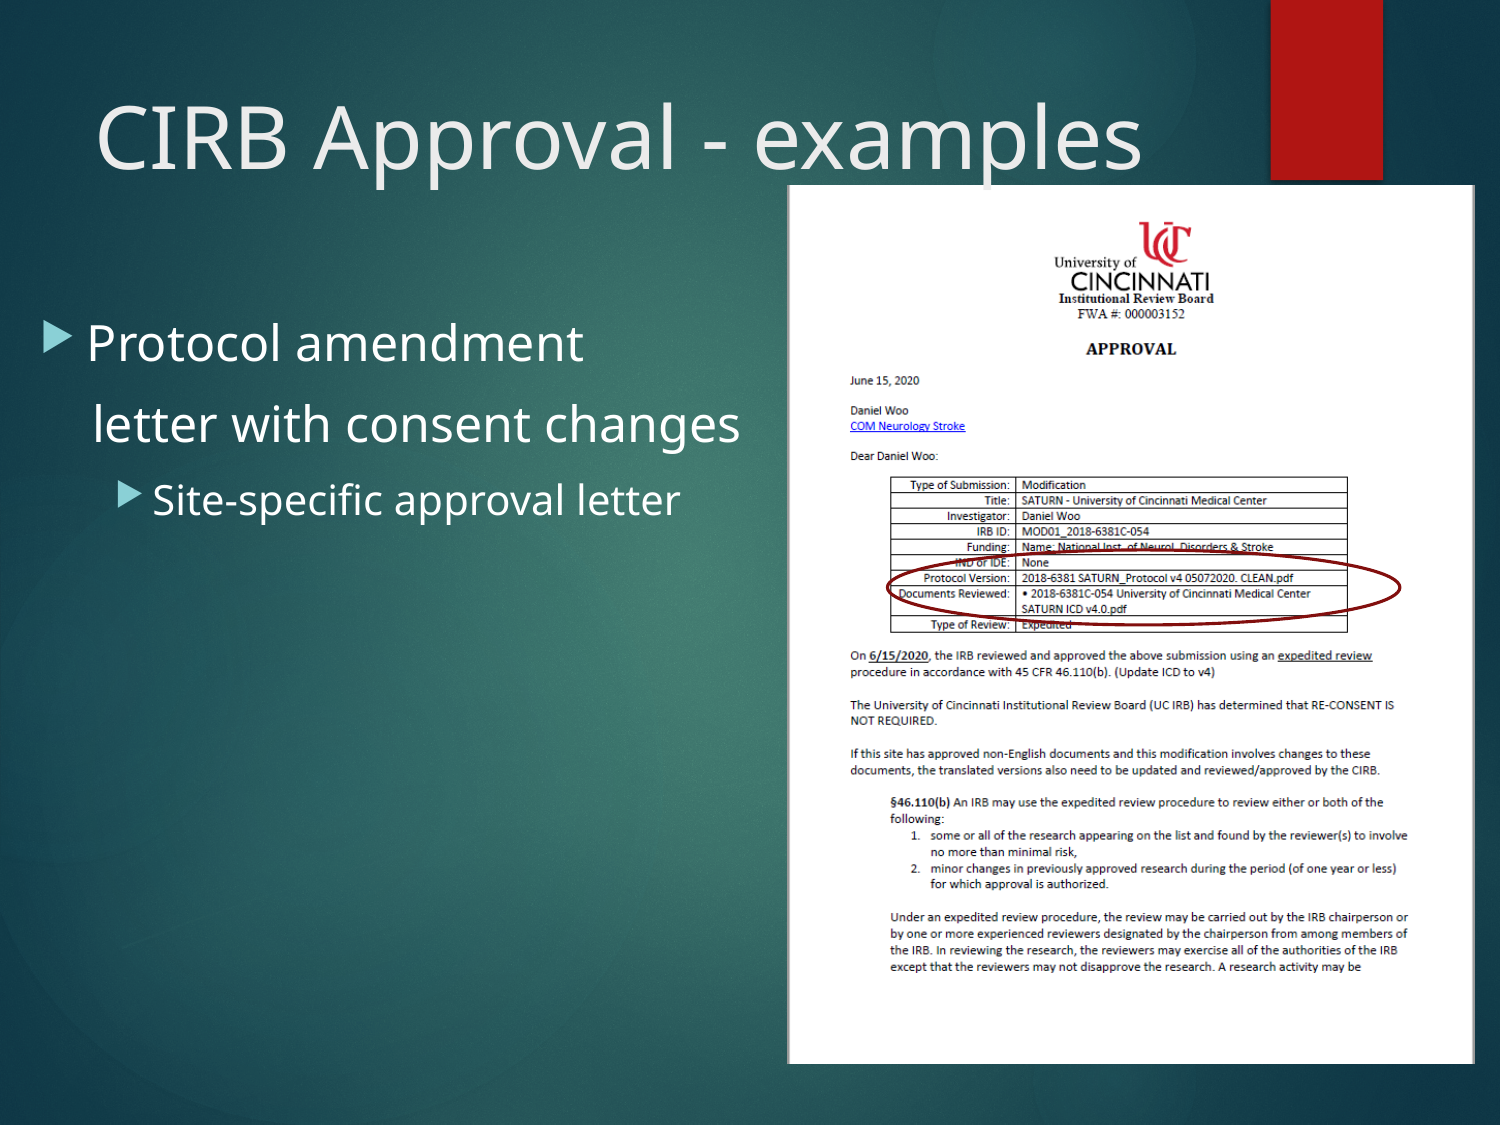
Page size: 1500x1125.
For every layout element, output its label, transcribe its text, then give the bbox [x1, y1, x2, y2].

picture [787, 185, 1476, 1064]
title CIRB Approval - examples [79, 74, 1237, 304]
list Protocol amendment letter with consent changes Site-specific approval letter [0, 304, 781, 993]
